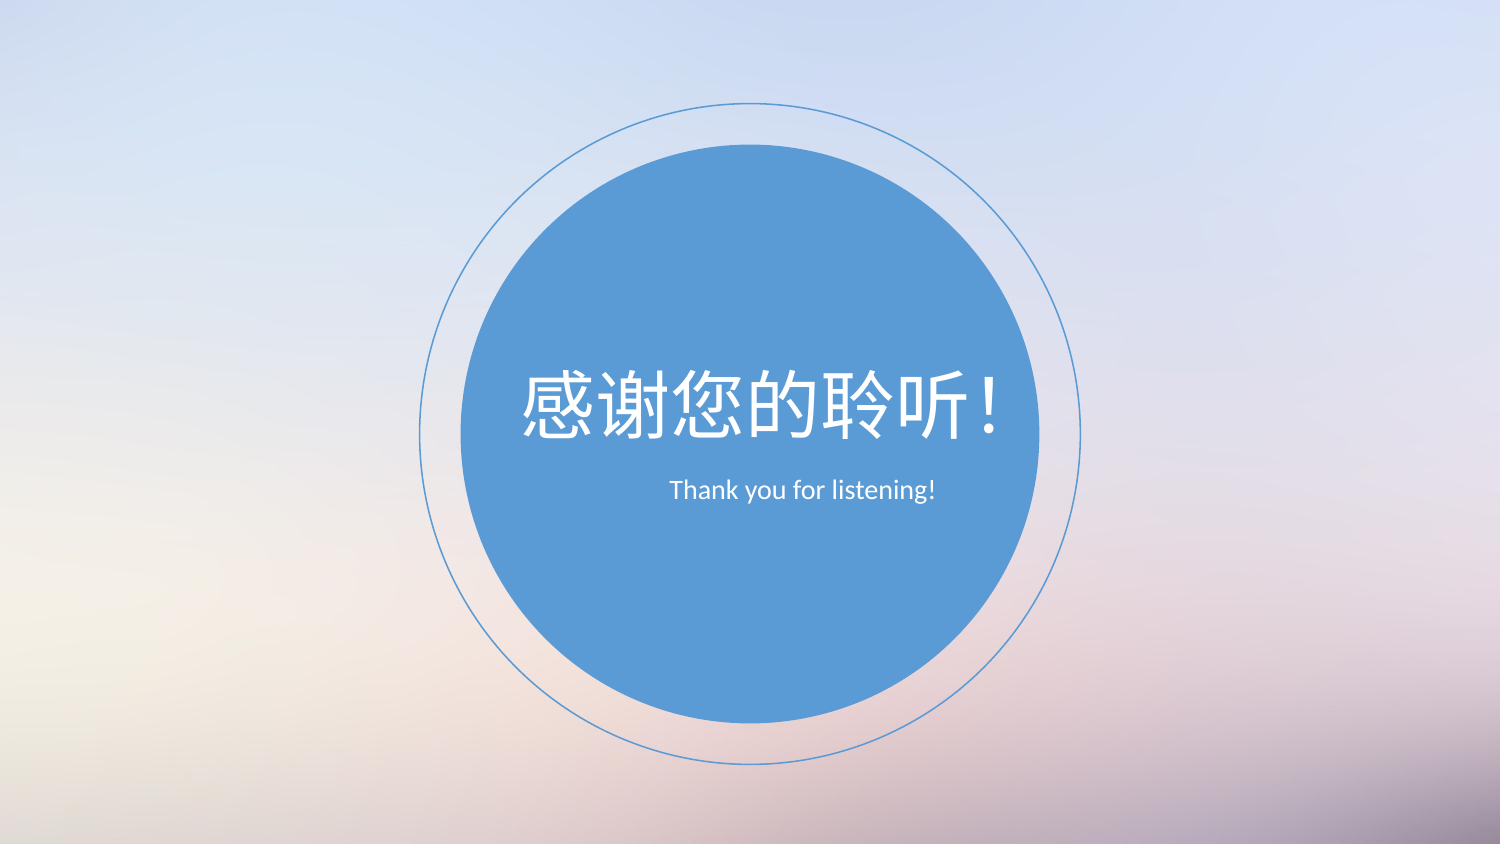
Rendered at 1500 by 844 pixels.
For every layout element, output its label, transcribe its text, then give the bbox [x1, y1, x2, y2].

text_box [459, 143, 1040, 725]
picture [0, 0, 1500, 844]
text_box Thank you for listening! [654, 463, 952, 513]
text_box [418, 102, 1082, 766]
text_box 感谢您的聆听！ [505, 350, 1061, 456]
